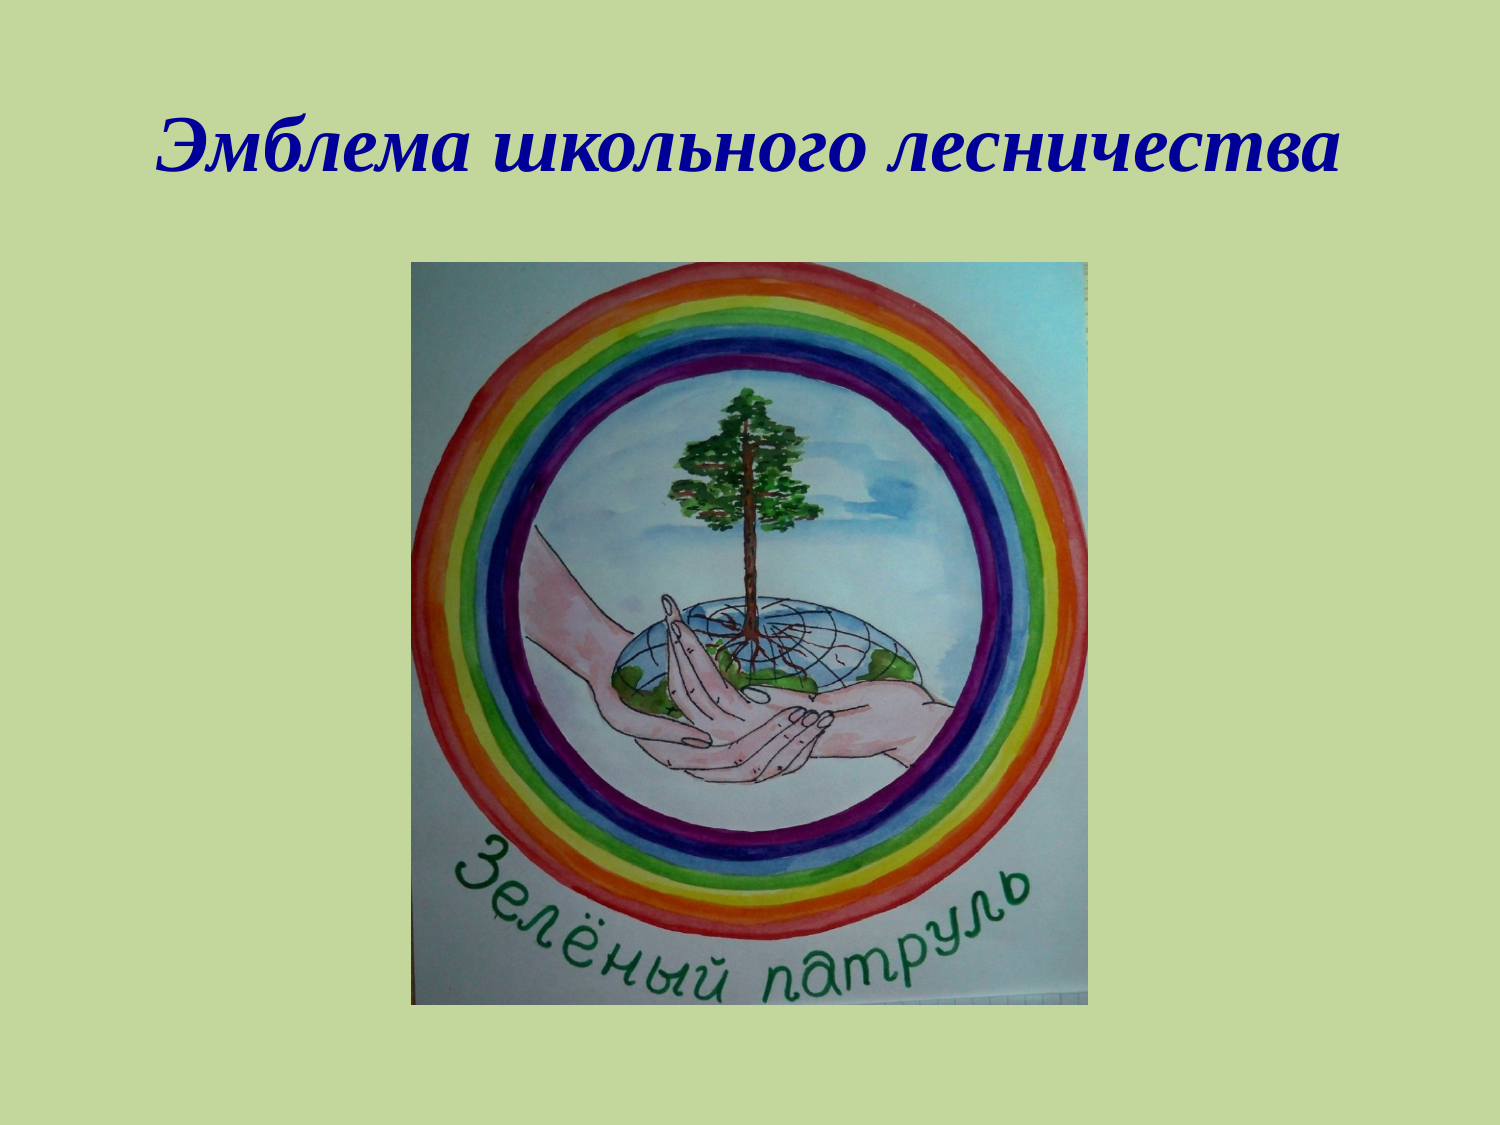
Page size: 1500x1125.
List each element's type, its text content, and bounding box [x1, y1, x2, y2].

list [411, 262, 1089, 1006]
title Эмблема школьного лесничества [75, 45, 1425, 233]
